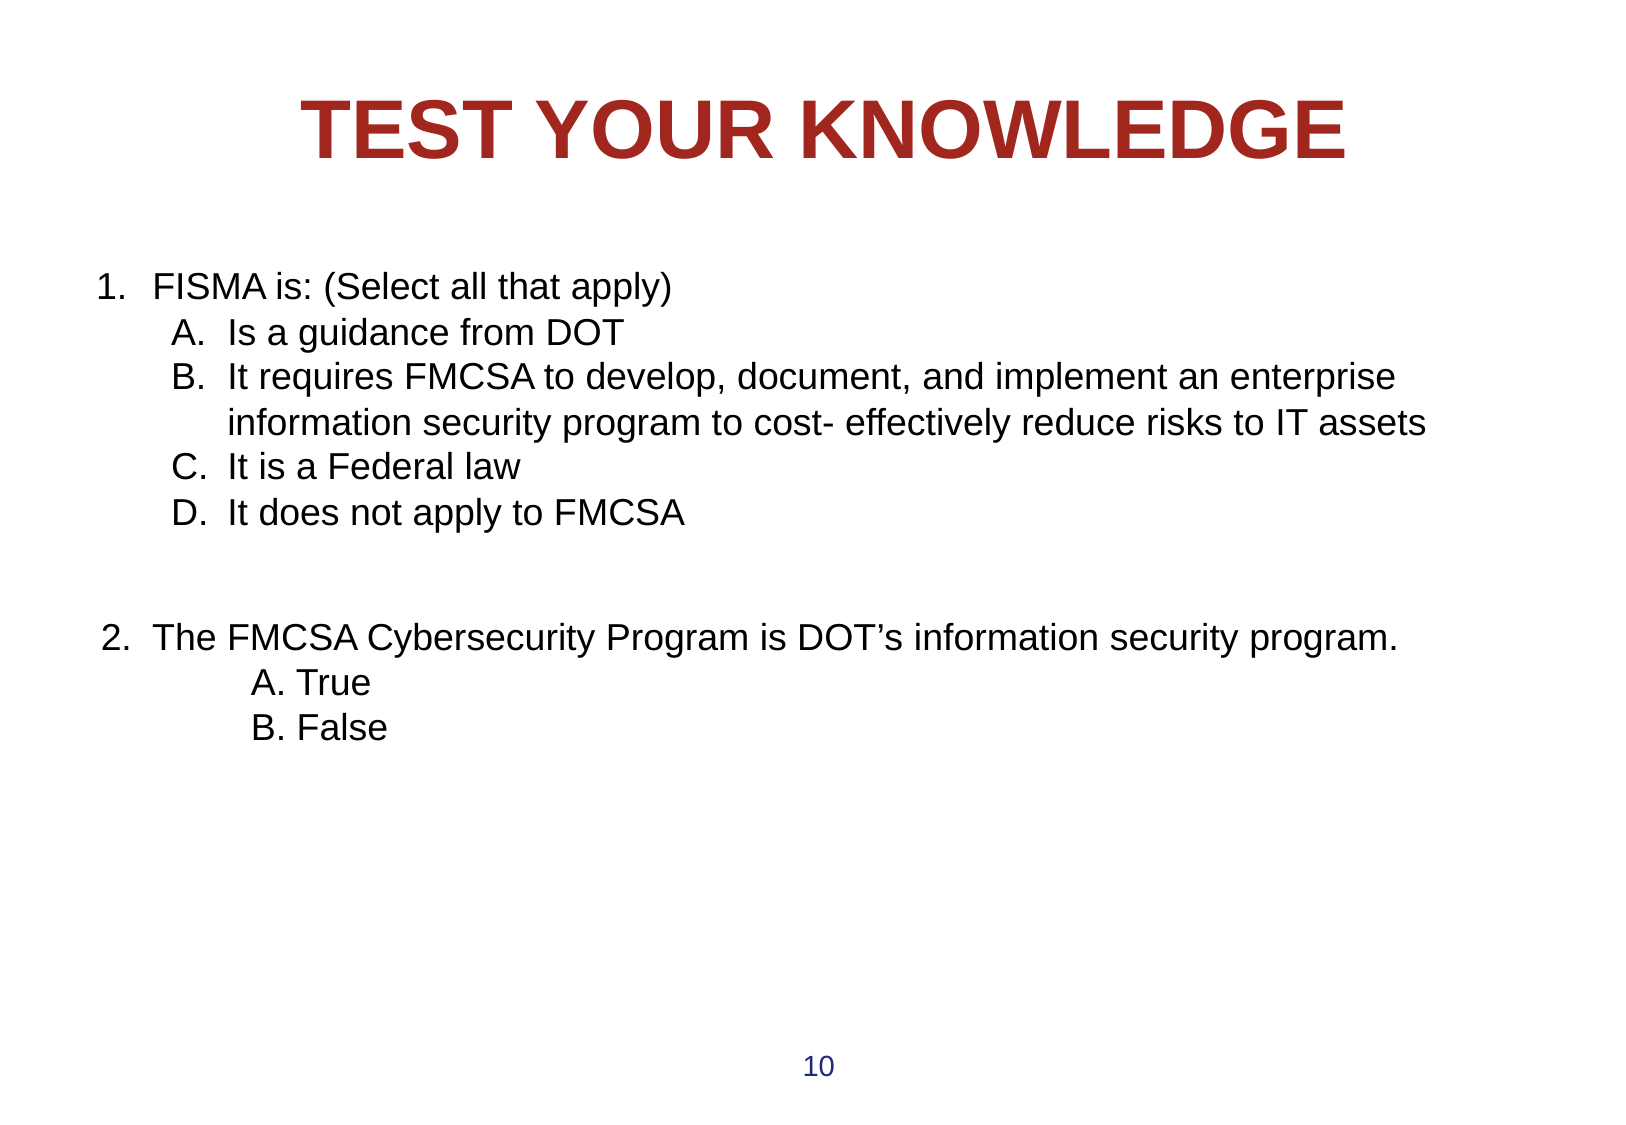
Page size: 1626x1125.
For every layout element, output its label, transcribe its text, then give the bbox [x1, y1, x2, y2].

title TEST YOUR KNOWLEDGE [300, 75, 1463, 222]
slide_number 10 [798, 1047, 840, 1095]
text_box FISMA is: (Select all that apply) Is a guidance from DOT It requires FMCSA to develop, document, and implement an enterprise information security program to cost- effectively reduce risks to IT assets It is a Federal law It does not apply to FMCSA [96, 262, 1546, 623]
text_box 2. The FMCSA Cybersecurity Program is DOT’s information security program. A. True B. False [100, 612, 1550, 928]
